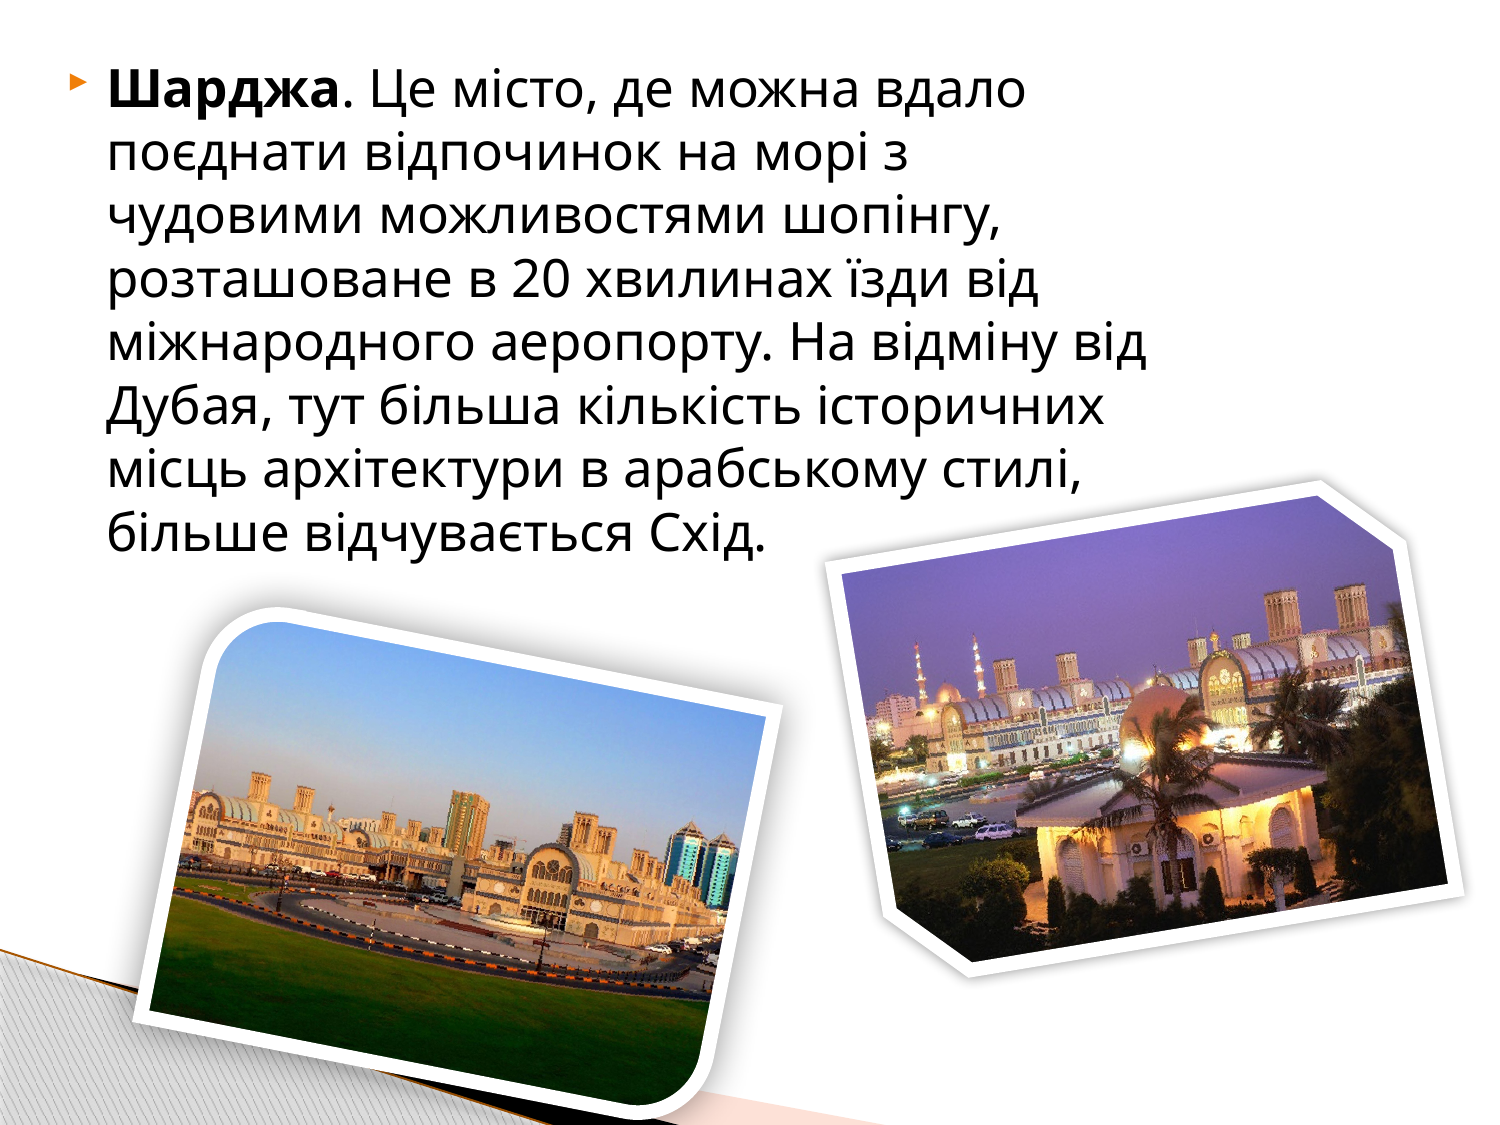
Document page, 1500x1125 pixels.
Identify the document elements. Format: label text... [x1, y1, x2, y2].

picture [842, 496, 1447, 962]
list Шарджа. Це місто, де можна вдало поєднати відпочинок на морі з чудовими можливостями шопінгу, розташоване в 20 хвилинах їзди від міжнародного аеропорту. На відміну від Дубая, тут більша кількість історичних місць архітектури в арабському стилі, більше відчувається Схід. [35, 46, 1196, 610]
picture [150, 622, 765, 1105]
